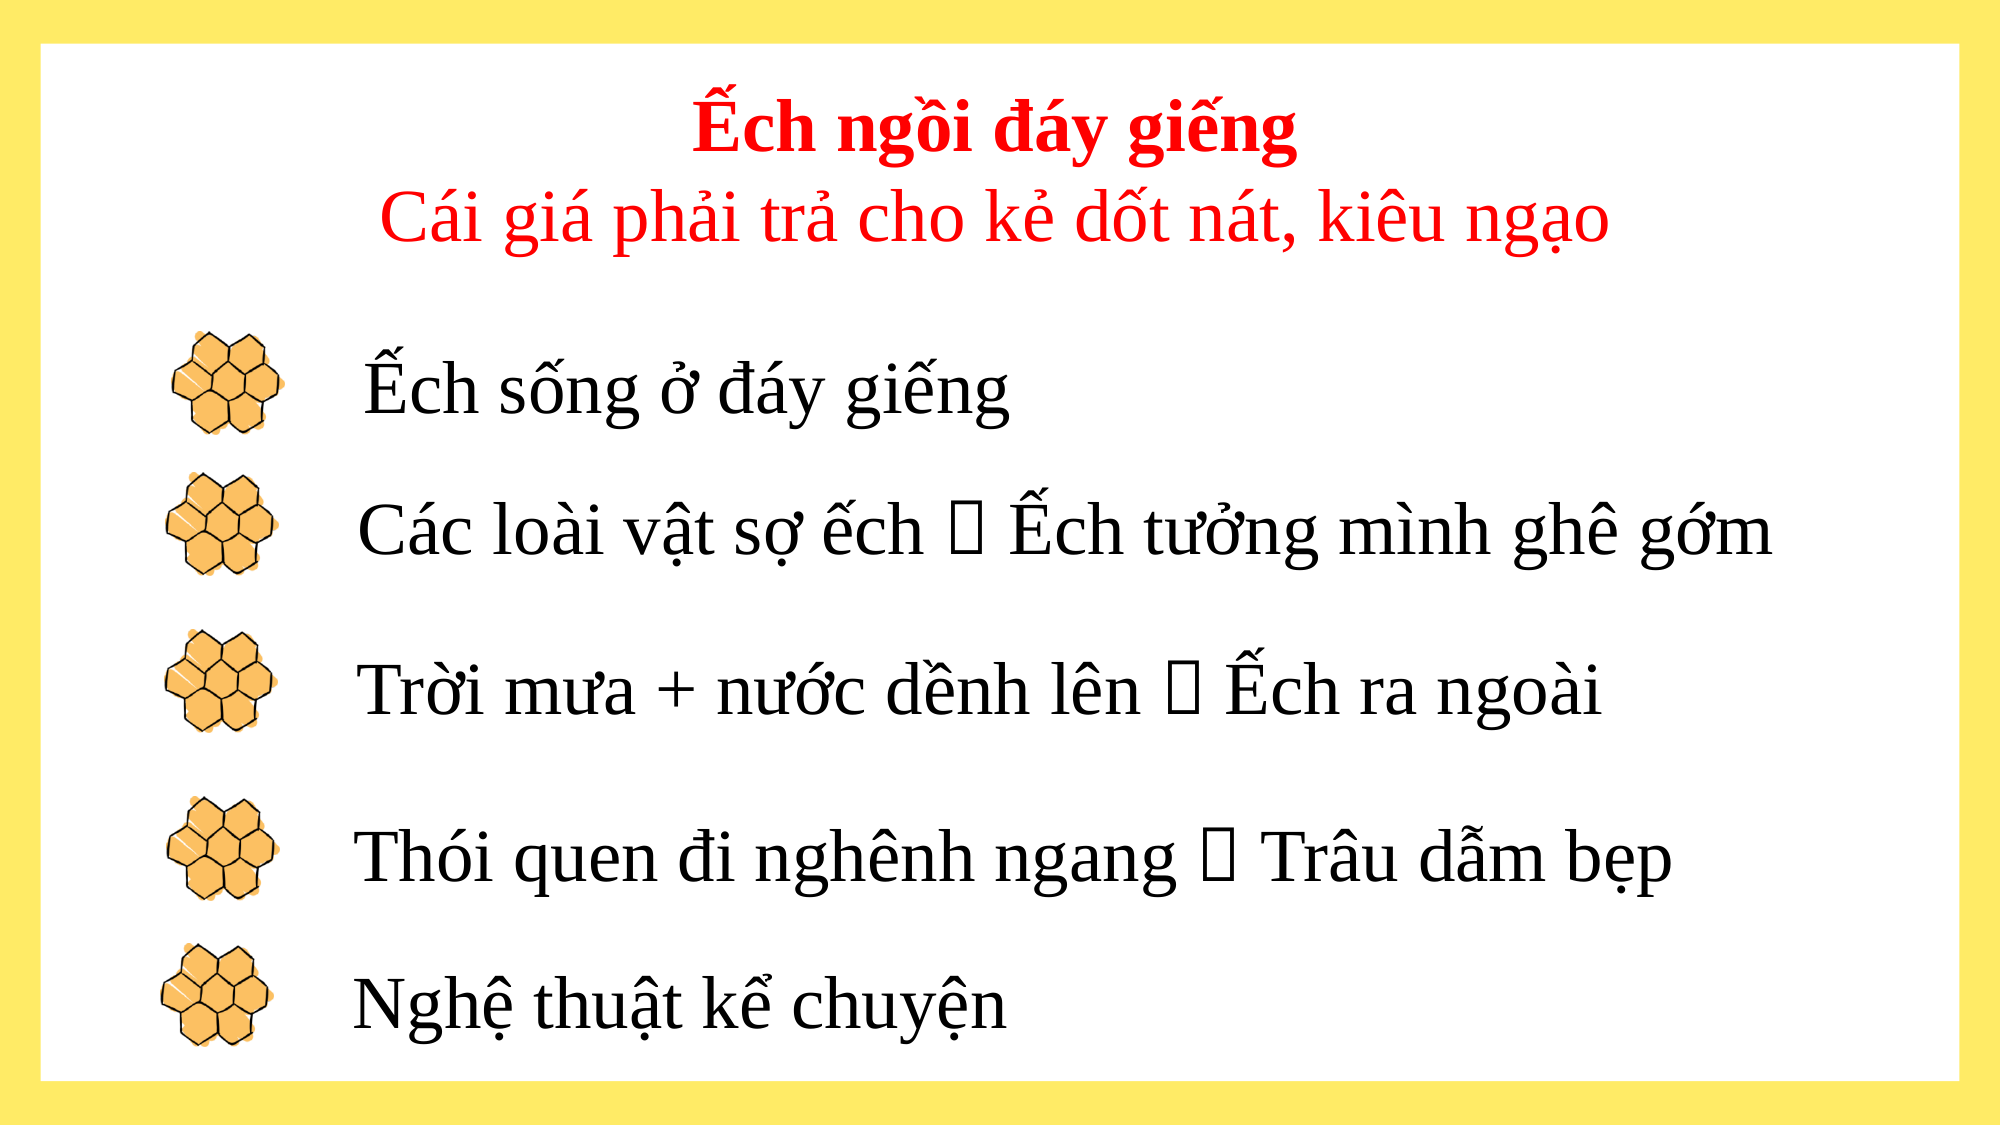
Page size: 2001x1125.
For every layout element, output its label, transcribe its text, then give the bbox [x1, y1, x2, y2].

picture [164, 629, 278, 733]
text_box Nghệ thuật kể chuyện [337, 945, 1942, 1051]
picture [166, 796, 280, 901]
text_box Các loài vật sợ ếch  Ếch tưởng mình ghê gớm [342, 472, 1947, 578]
text_box Trời mưa + nước dềnh lên  Ếch ra ngoài [342, 632, 1946, 737]
picture [160, 943, 274, 1047]
text_box Ếch sống ở đáy giếng [348, 331, 1953, 436]
text_box Ếch ngồi đáy giếng Cái giá phải trả cho kẻ dốt nát, kiêu ngạo [150, 69, 1842, 264]
picture [165, 472, 279, 576]
picture [171, 330, 285, 435]
text_box Thói quen đi nghênh ngang  Trâu dẫm bẹp [338, 799, 1943, 904]
